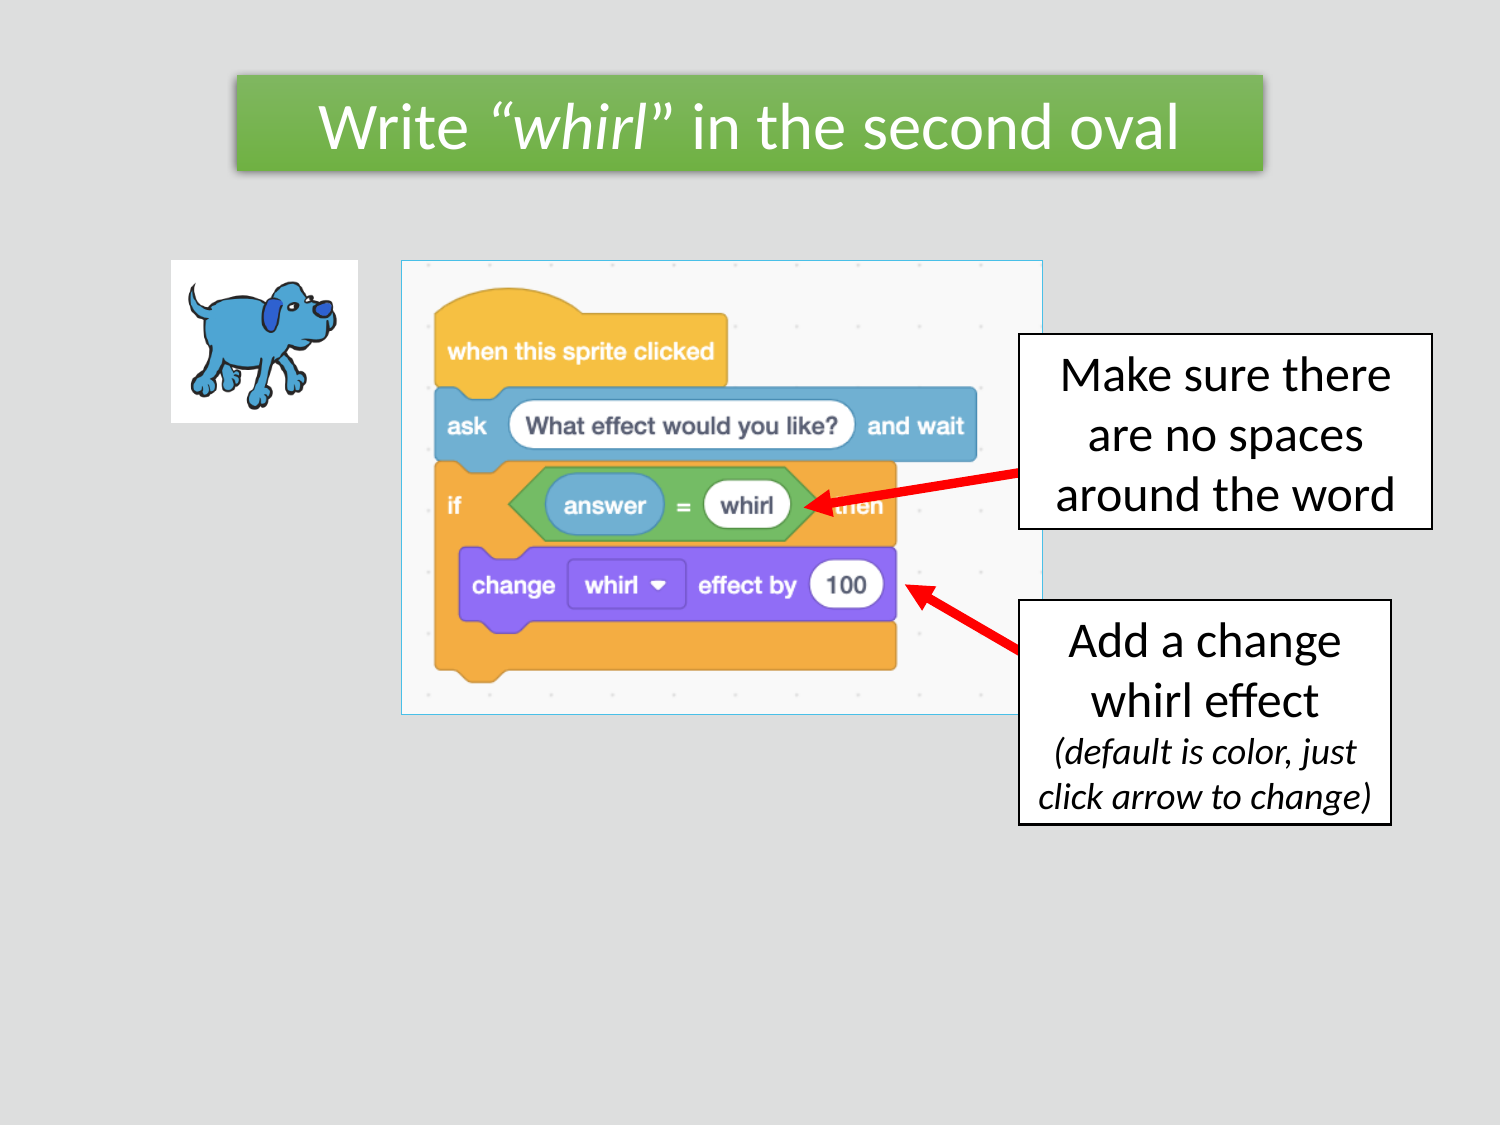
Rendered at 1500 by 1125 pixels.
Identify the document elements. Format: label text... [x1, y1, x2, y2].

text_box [803, 456, 1121, 508]
picture [171, 260, 358, 423]
text_box Add a change whirl effect (default is color, just click arrow to change) [1018, 599, 1392, 826]
text_box Make sure there are no spaces around the word [1043, 333, 1433, 530]
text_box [904, 584, 1072, 682]
picture [401, 260, 1043, 715]
text_box Write “whirl” in the second oval [237, 75, 1263, 171]
